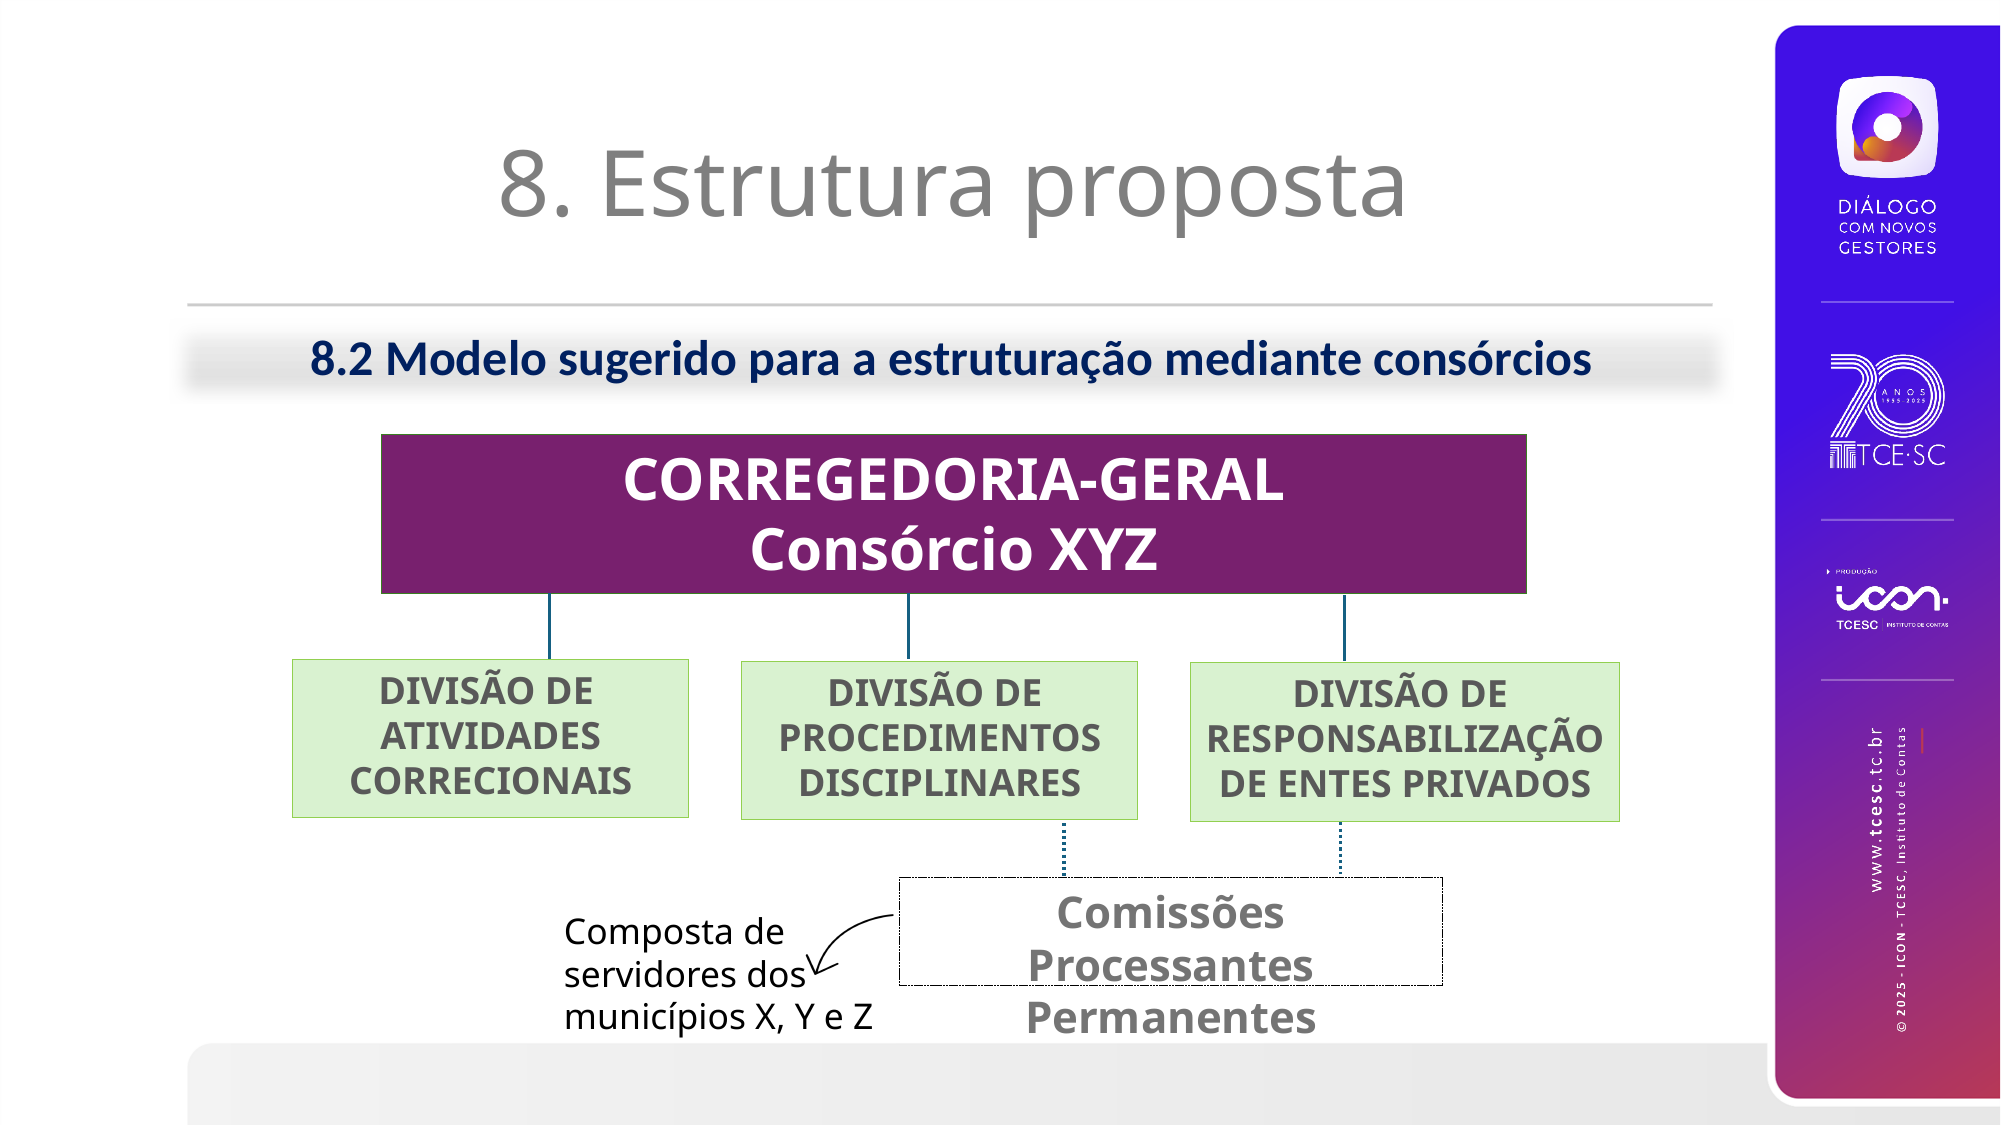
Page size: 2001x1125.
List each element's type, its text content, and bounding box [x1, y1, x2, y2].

text_box DIVISÃO DE ATIVIDADES CORRECIONAIS [292, 659, 689, 818]
text_box Composta de servidores dos municípios X, Y e Z [549, 901, 946, 1044]
text_box CORREGEDORIA-GERAL Consórcio XYZ [381, 434, 1527, 594]
picture [0, 0, 2001, 1125]
text_box DIVISÃO DE PROCEDIMENTOS DISCIPLINARES [741, 661, 1138, 820]
title 8. Estrutura proposta [174, 129, 1734, 268]
text_box Comissões Processantes Permanentes [899, 877, 1443, 986]
text_box DIVISÃO DE RESPONSABILIZAÇÃO DE ENTES PRIVADOS [1190, 662, 1620, 822]
text_box 8.2 Modelo sugerido para a estruturação mediante consórcios [200, 350, 1707, 375]
